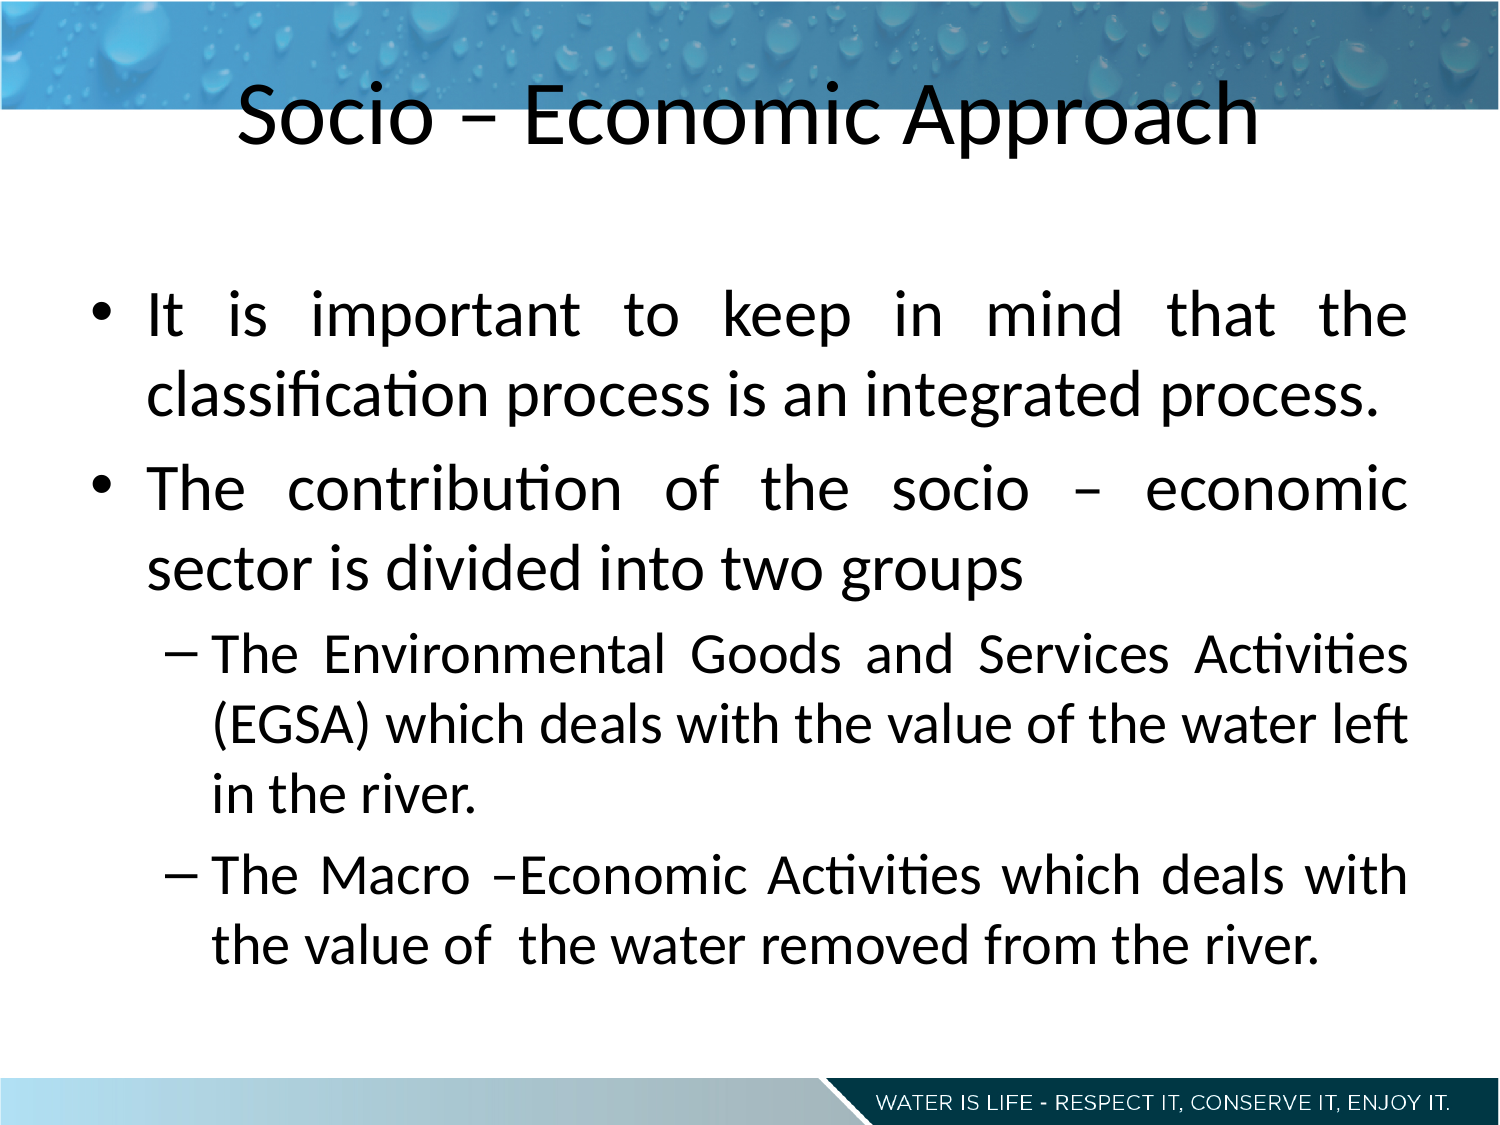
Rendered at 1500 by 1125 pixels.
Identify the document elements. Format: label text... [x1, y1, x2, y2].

list It is important to keep in mind that the classification process is an integrated process. The contribution of the socio – economic sector is divided into two groups The Environmental Goods and Services Activities (EGSA) which deals with the value of the water left in the river. The Macro –Economic Activities which deals with the value of the water removed from the river. [75, 262, 1425, 1005]
picture [0, 0, 1500, 1125]
picture [1057, 1096, 1064, 1109]
title Socio – Economic Approach [75, 45, 1425, 233]
